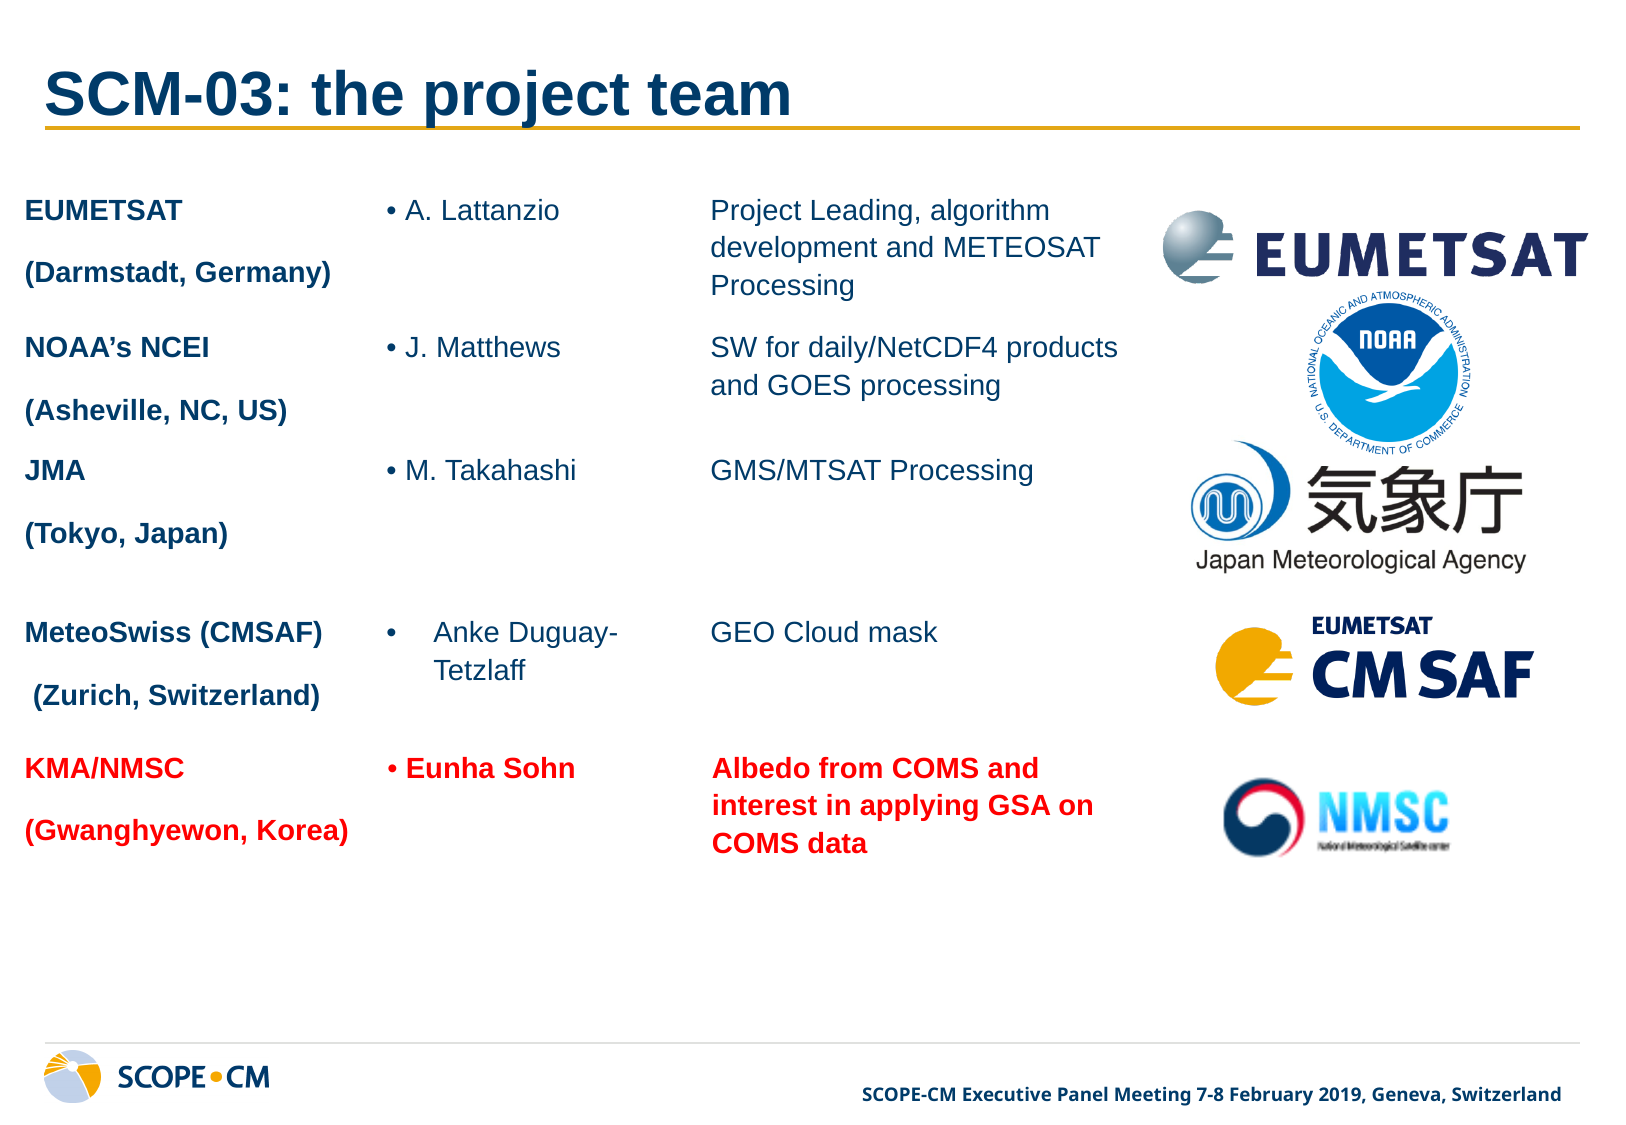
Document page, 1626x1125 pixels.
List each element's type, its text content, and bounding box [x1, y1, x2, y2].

table_header A. Lattanzio [375, 189, 699, 327]
table_cell MeteoSwiss (CMSAF) (Zurich, Switzerland) [13, 553, 375, 747]
title SCM-03: the project team [44, 9, 1523, 129]
table_header Eunha Sohn [376, 747, 701, 930]
table_cell SW for daily/NetCDF4 products and GOES processing [699, 327, 1141, 449]
table_cell NOAA’s NCEI (Asheville, NC, US) [13, 327, 375, 449]
table_cell GEO Cloud mask [699, 553, 1141, 747]
table_header Albedo from COMS and interest in applying GSA on COMS data [701, 747, 1143, 930]
table_header EUMETSAT (Darmstadt, Germany) [13, 189, 375, 327]
table_cell JMA (Tokyo, Japan) [13, 449, 375, 553]
table_cell J. Matthews [375, 327, 699, 449]
picture [44, 1050, 269, 1103]
table_cell Anke Duguay-Tetzlaff [375, 553, 699, 747]
picture [1138, 188, 1611, 577]
table_header KMA/NMSC (Gwanghyewon, Korea) [13, 747, 376, 930]
table_header Project Leading, algorithm development and METEOSAT Processing [699, 189, 1141, 327]
picture [1181, 582, 1571, 742]
table_cell GMS/MTSAT Processing [699, 449, 1141, 553]
picture [1198, 748, 1462, 889]
table_cell M. Takahashi [375, 449, 699, 553]
